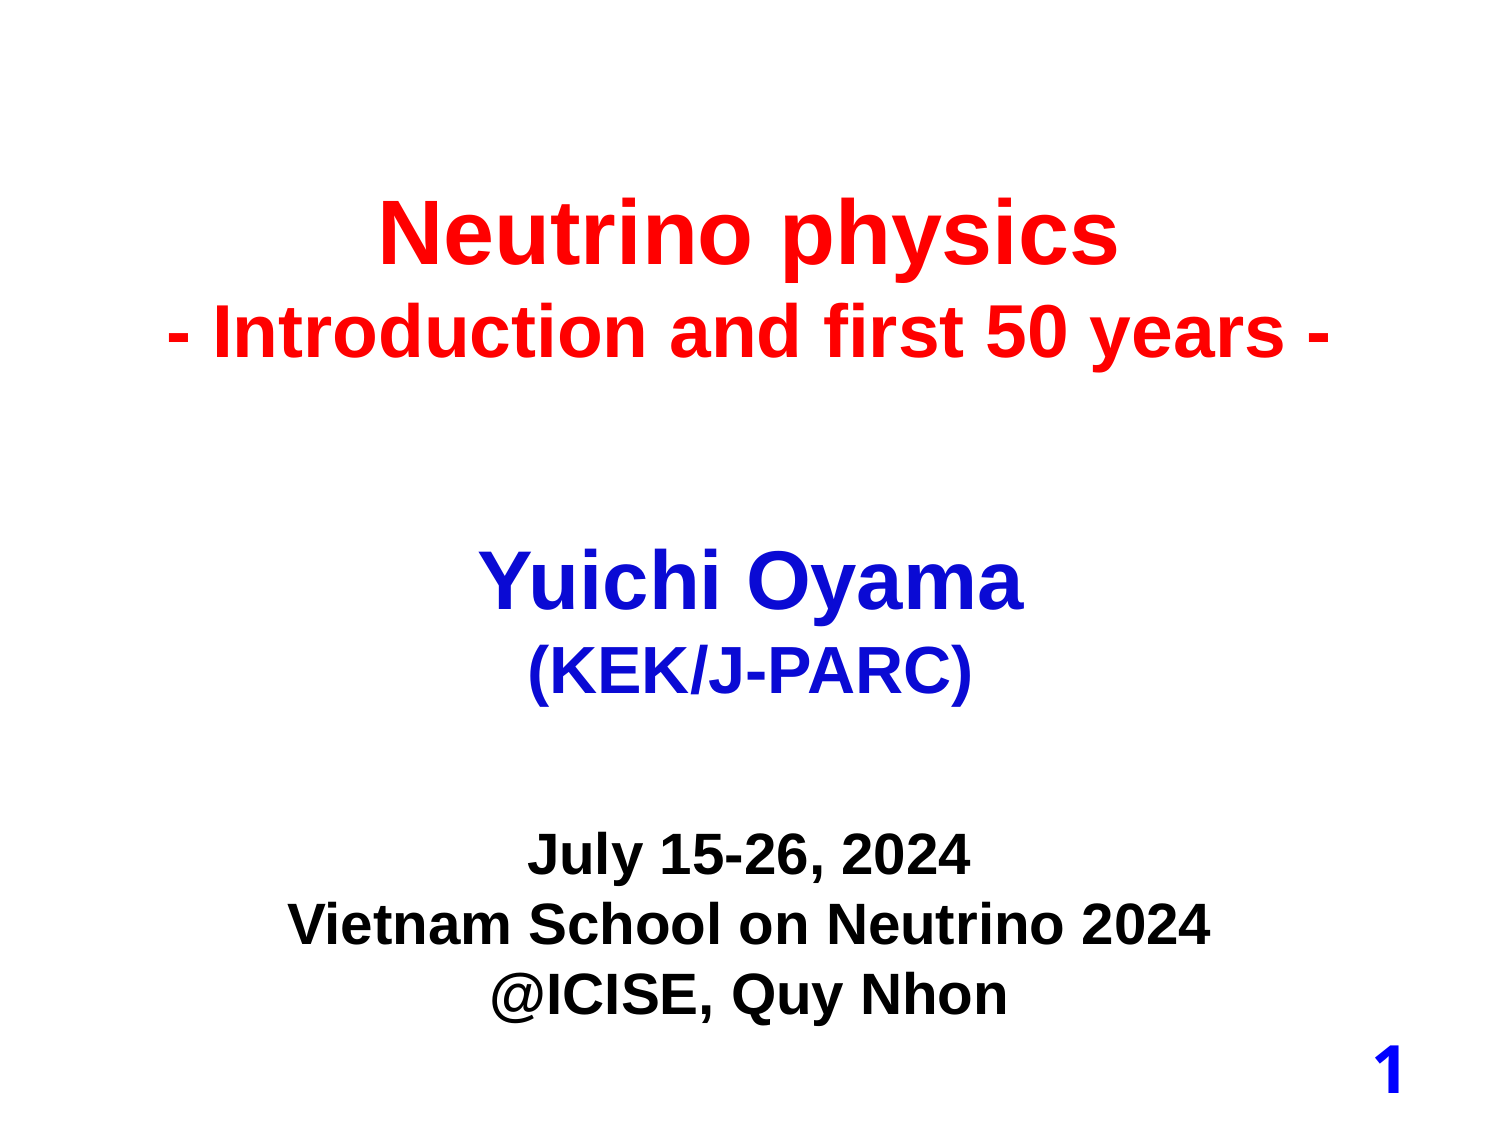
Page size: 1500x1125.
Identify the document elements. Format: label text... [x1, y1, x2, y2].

text_box 1 [1074, 1042, 1425, 1103]
text_box July 15-26, 2024 Vietnam School on Neutrino 2024 @ICISE, Quy Nhon [42, 809, 1457, 1034]
text_box Neutrino physics - Introduction and first 50 years - [151, 165, 1348, 380]
text_box Yuichi Oyama (KEK/J-PARC) [94, 519, 1408, 714]
